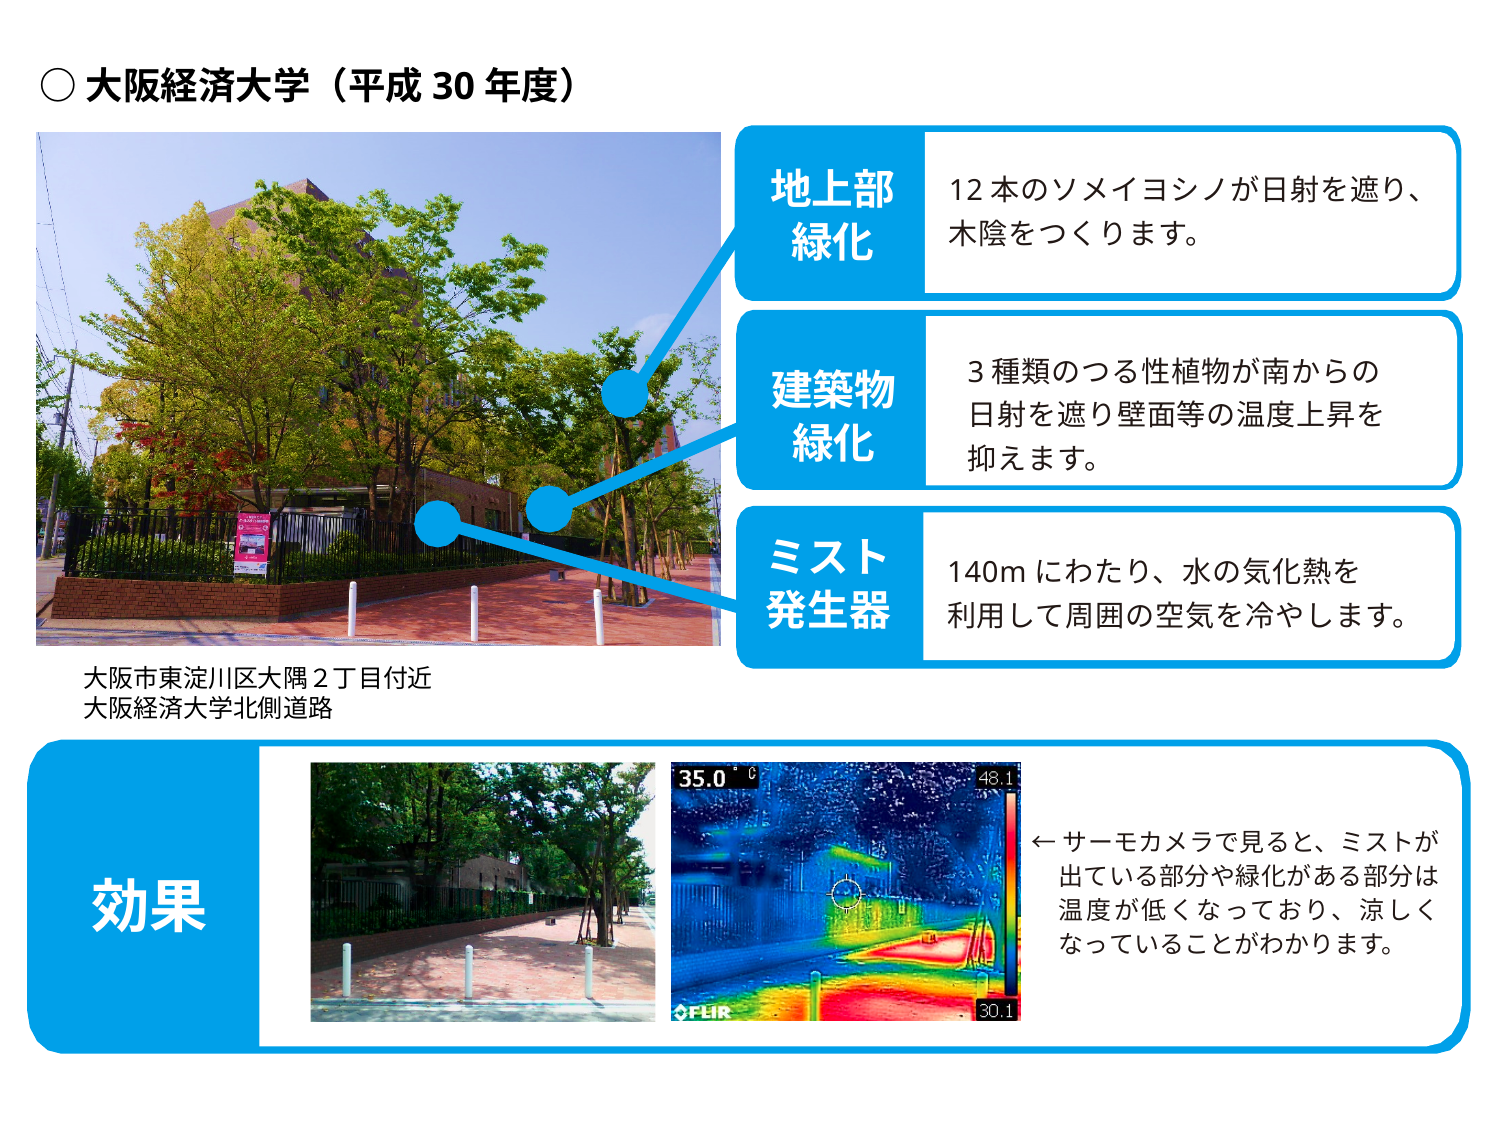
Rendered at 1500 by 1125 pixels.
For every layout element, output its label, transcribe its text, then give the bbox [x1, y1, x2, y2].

text_box 地上部 緑化 [729, 159, 921, 267]
picture [670, 762, 1022, 1022]
text_box ←サーモカメラで見ると、ミストが出ている部分や緑化がある部分は温度が低くなっており、涼しくなっていることがわかります。 [1029, 822, 1441, 959]
text_box 12本のソメイヨシノが日射を遮り、木陰をつくります。 [946, 162, 1460, 250]
picture [310, 762, 656, 1022]
text_box 効果 [52, 864, 231, 940]
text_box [735, 309, 1479, 491]
text_box ○大阪経済大学（平成30年度） [24, 54, 798, 115]
text_box [734, 125, 1462, 301]
picture [36, 132, 721, 646]
text_box [27, 739, 1471, 1054]
text_box [924, 132, 1457, 293]
text_box [259, 746, 1462, 1047]
text_box 大阪市東淀川区大隅２丁目付近 大阪経済大学北側道路 [83, 662, 694, 723]
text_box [735, 505, 1462, 669]
